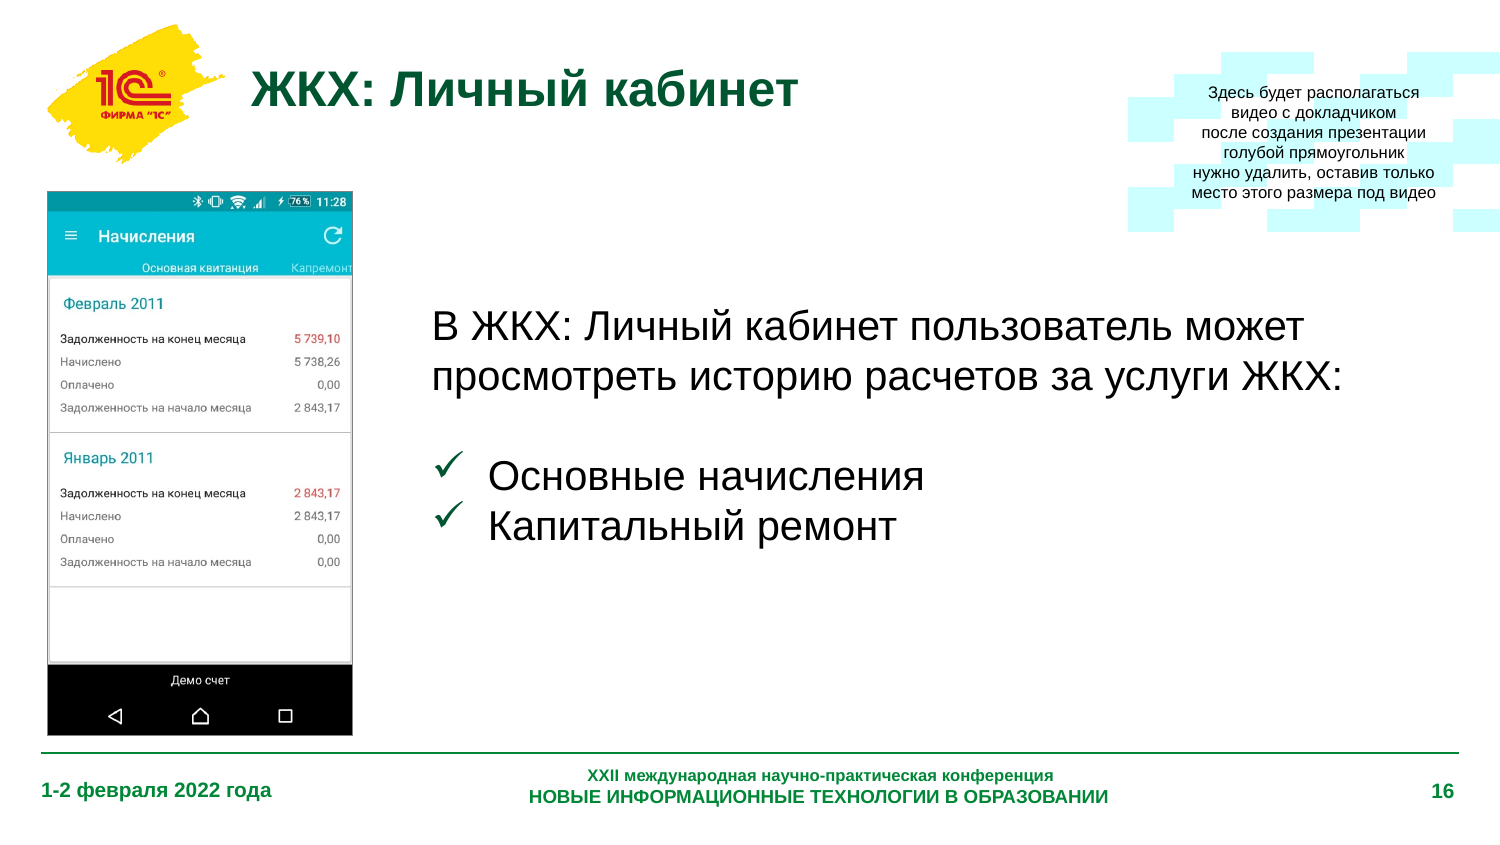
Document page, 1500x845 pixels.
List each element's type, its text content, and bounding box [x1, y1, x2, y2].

text_box 1-2 февраля 2022 года [41, 776, 277, 802]
text_box В ЖКХ: Личный кабинет пользователь может просмотреть историю расчетов за услуги ЖКХ: Основные начисления Капитальный ремонт [395, 291, 1383, 687]
picture [46, 191, 353, 736]
text_box 16 [1328, 777, 1455, 803]
picture [41, 20, 229, 167]
text_box XXII международная научно-практическая конференция НОВЫЕ ИНФОРМАЦИОННЫЕ ТЕХНОЛОГИИ В ОБРАЗОВАНИИ [277, 764, 1365, 808]
text_box [1128, 52, 1500, 233]
text_box Здесь будет располагаться видео с докладчиком после создания презентации голубой прямоугольник нужно удалить, оставив только место этого размера под видео [1174, 74, 1454, 209]
title ЖКХ: Личный кабинет [242, 15, 1424, 157]
